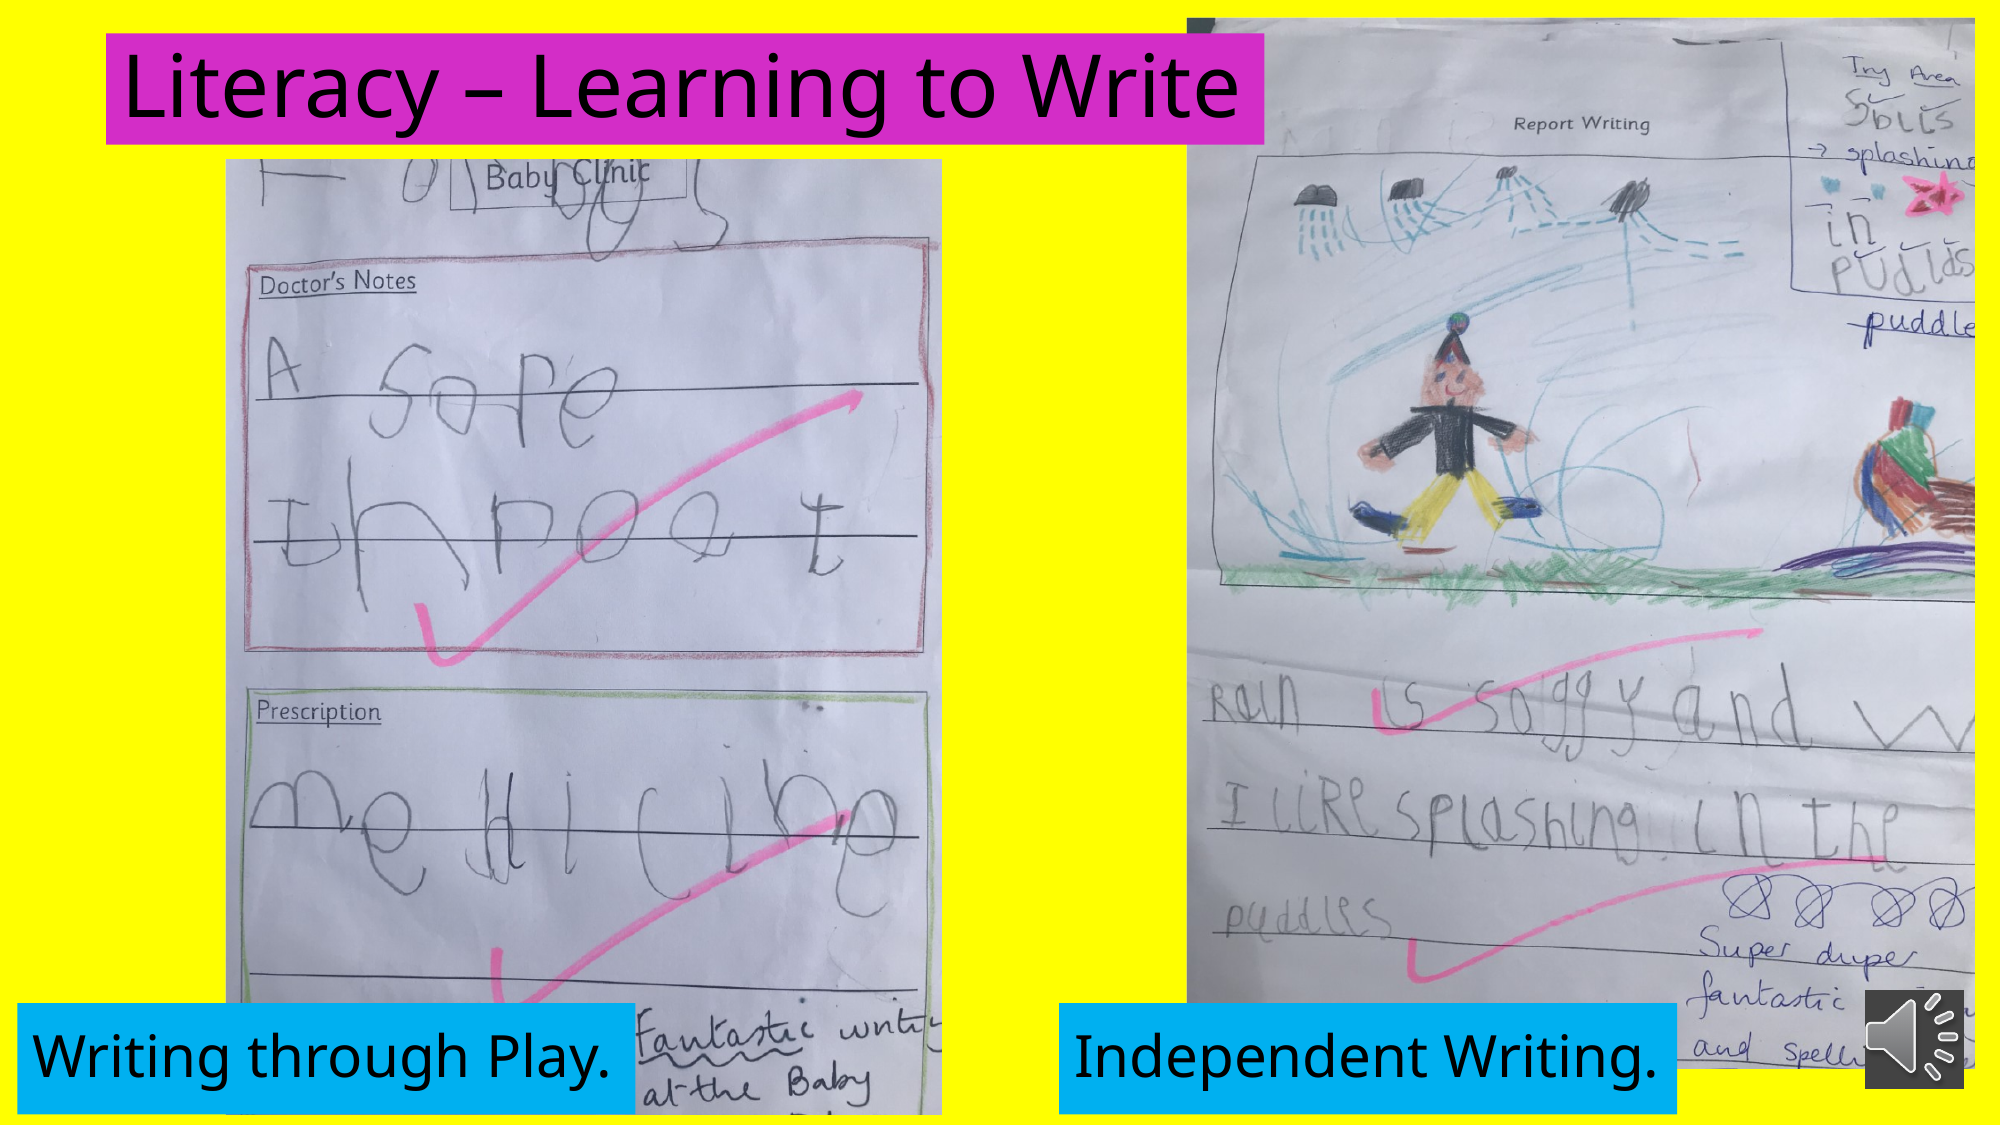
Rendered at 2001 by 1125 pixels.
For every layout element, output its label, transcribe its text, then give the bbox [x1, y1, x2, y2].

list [105, 278, 1062, 995]
picture [226, 995, 942, 1114]
text_box Writing through Play. [17, 1003, 636, 1115]
text_box Independent Writing. [1059, 1003, 1678, 1115]
picture [1055, 19, 2000, 1090]
picture [226, 160, 942, 278]
title Literacy – Learning to Write [106, 33, 1265, 145]
